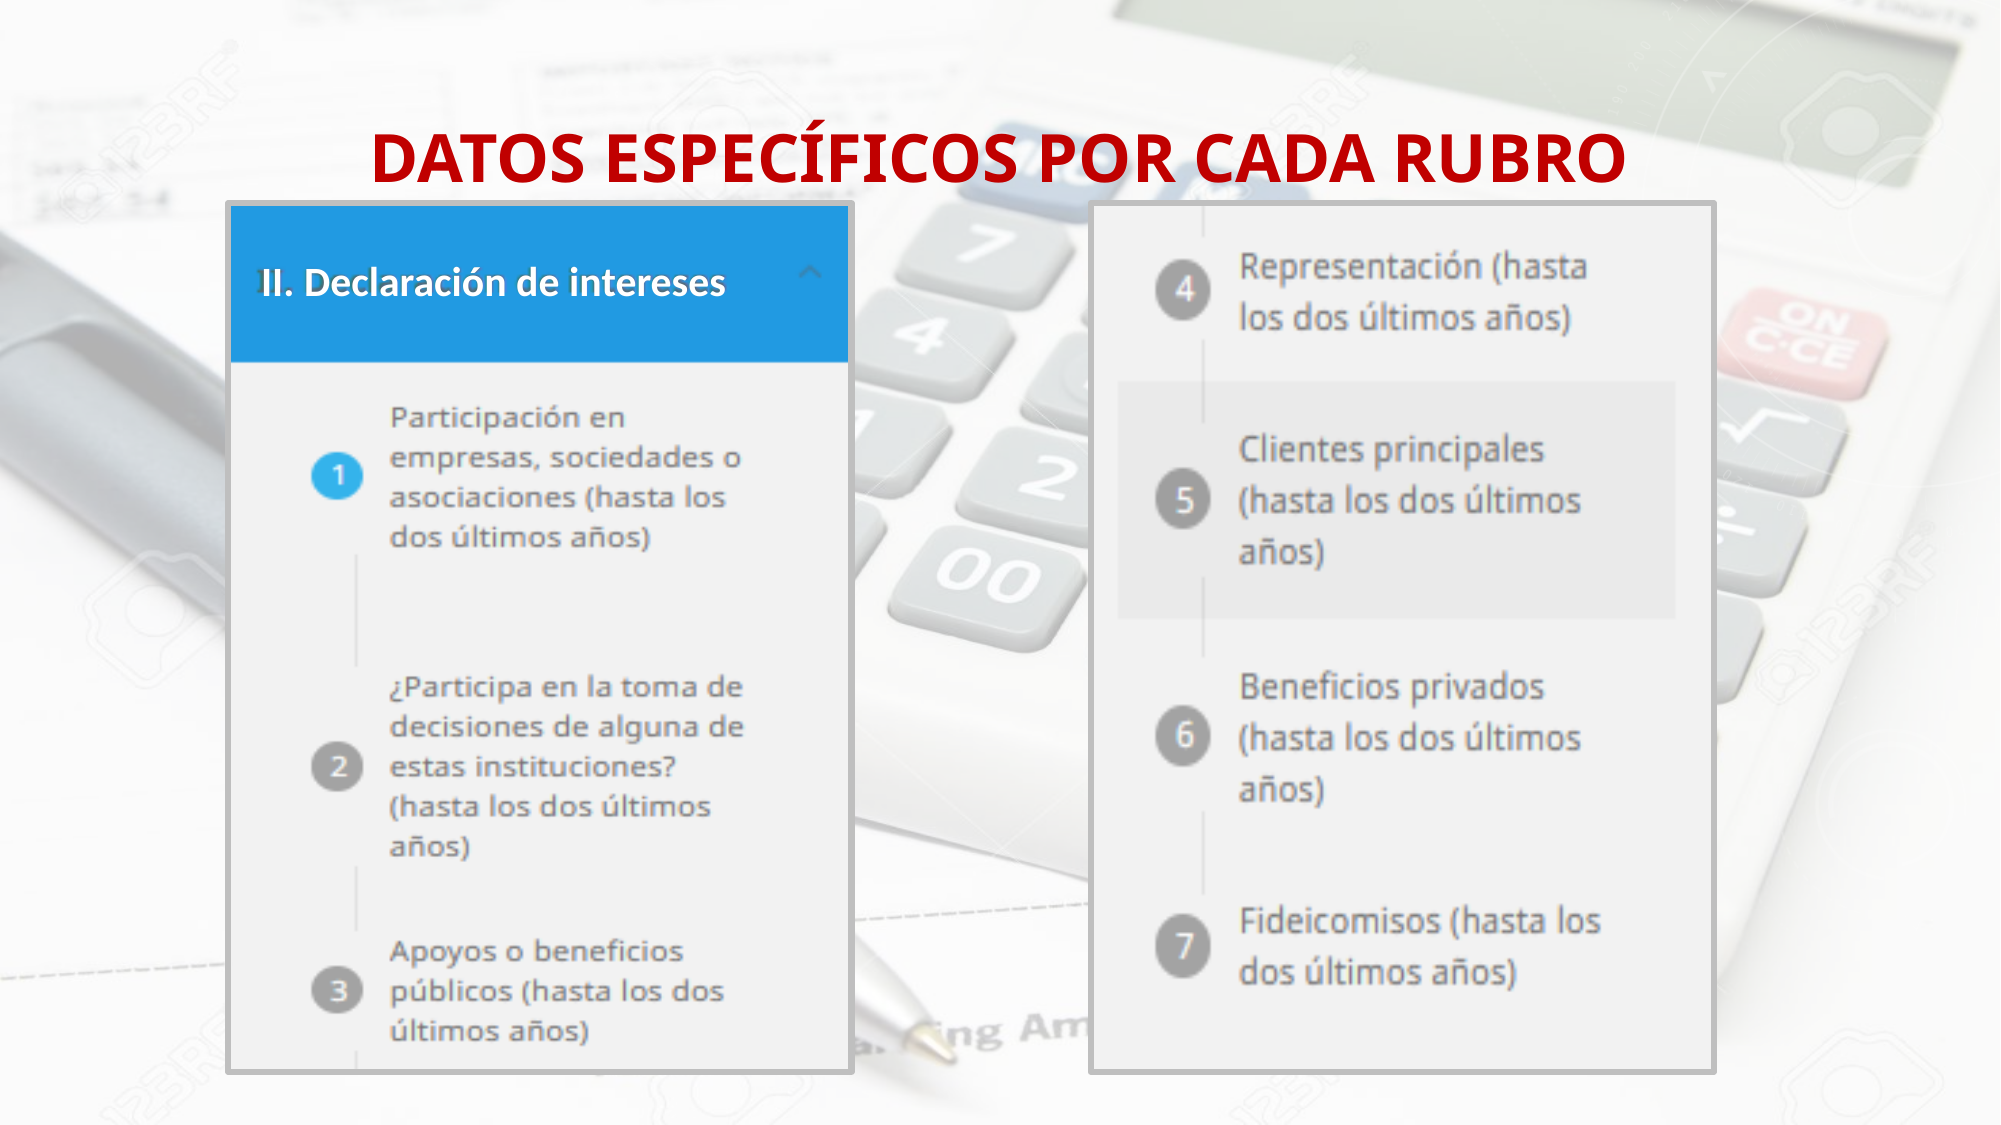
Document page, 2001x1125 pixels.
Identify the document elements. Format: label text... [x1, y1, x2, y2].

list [230, 206, 849, 1069]
picture [0, 0, 2000, 1125]
title DATOS ESPECÍFICOS POR CADA RUBRO [169, 66, 1831, 246]
